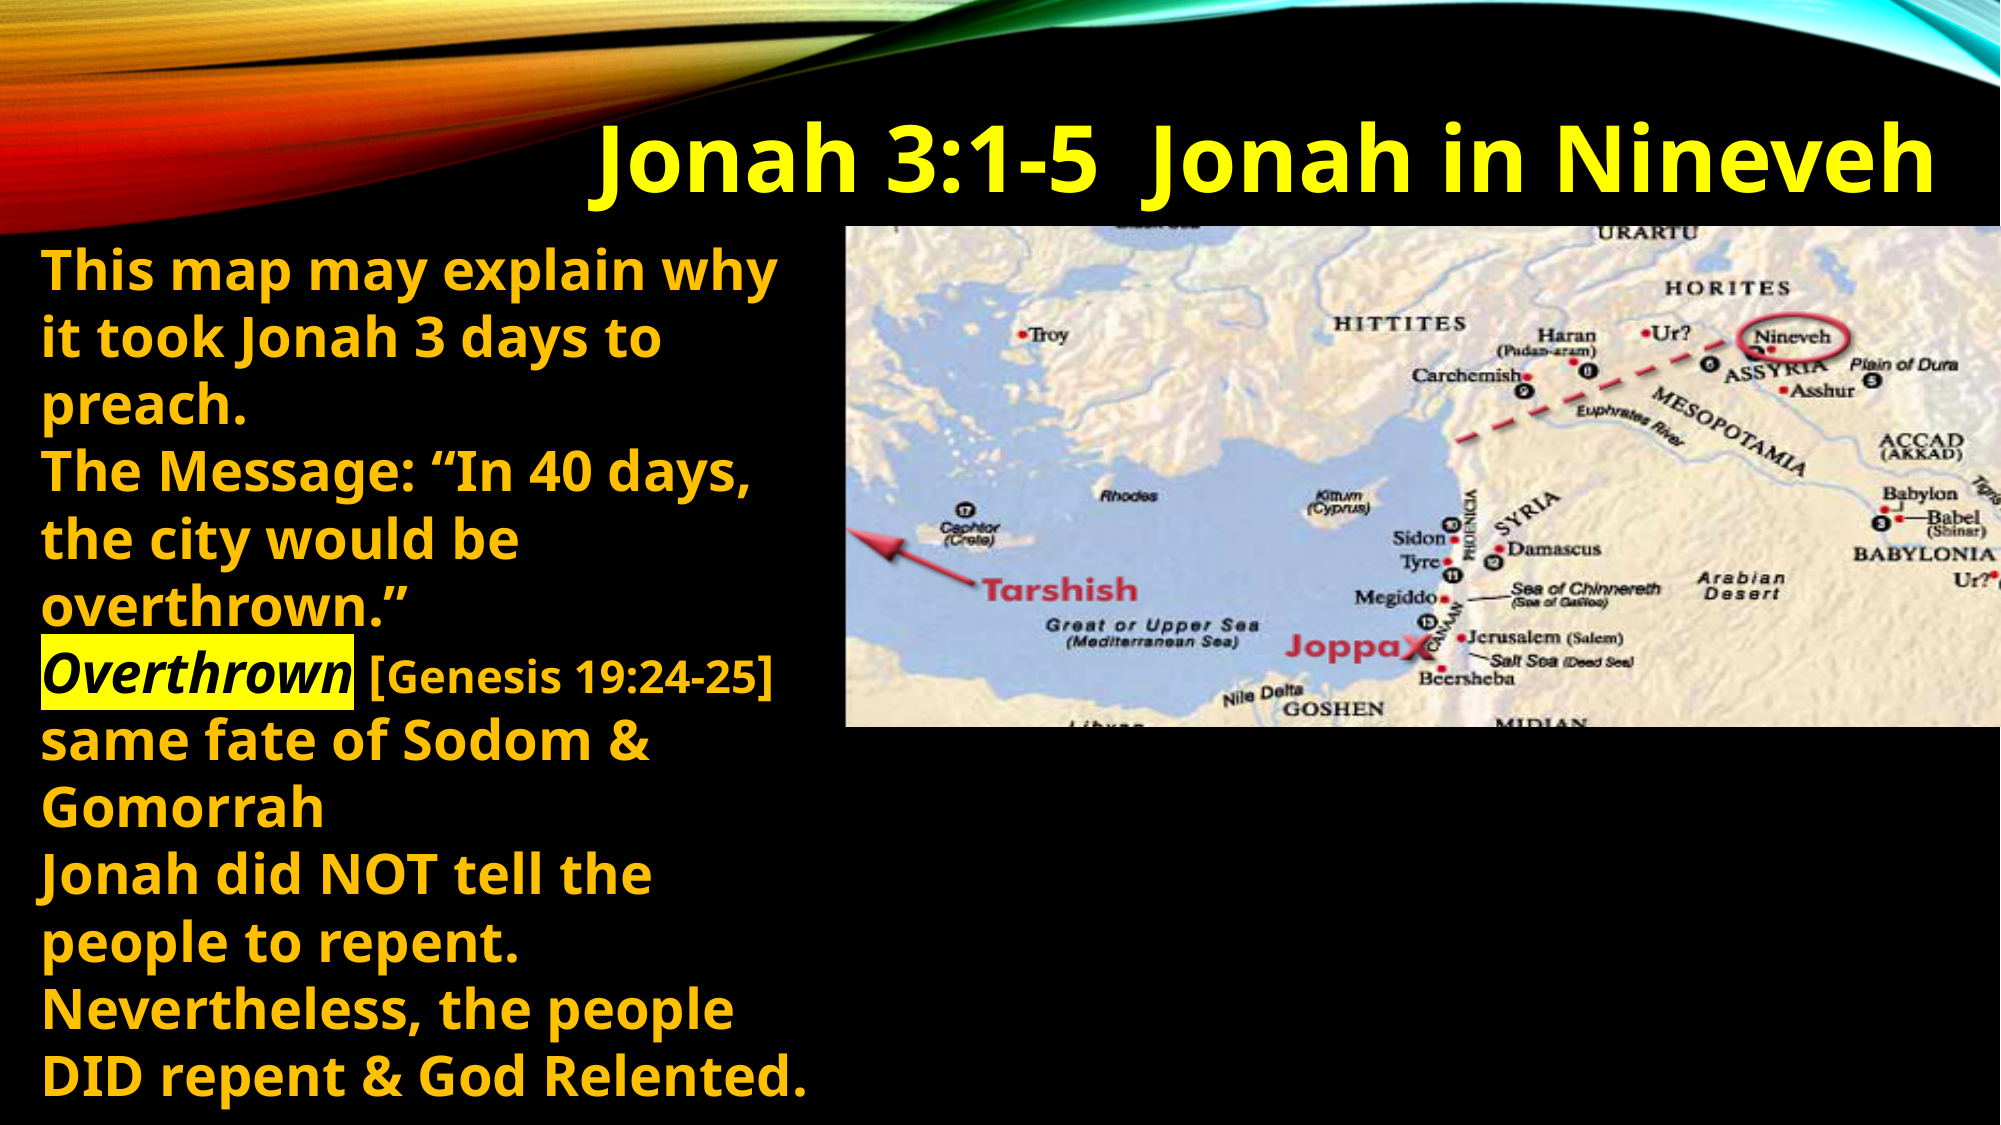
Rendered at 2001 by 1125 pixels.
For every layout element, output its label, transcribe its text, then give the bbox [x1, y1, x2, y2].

title Jonah 3:1-5 Jonah in Nineveh [541, 56, 1954, 226]
list This map may explain why it took Jonah 3 days to preach. The Message: “In 40 days, the city would be overthrown.” Overthrown [Genesis 19:24-25] same fate of Sodom & Gomorrah Jonah did NOT tell the people to repent. Nevertheless, the people DID repent & God Relented. [25, 226, 842, 1125]
picture [0, 0, 2001, 727]
